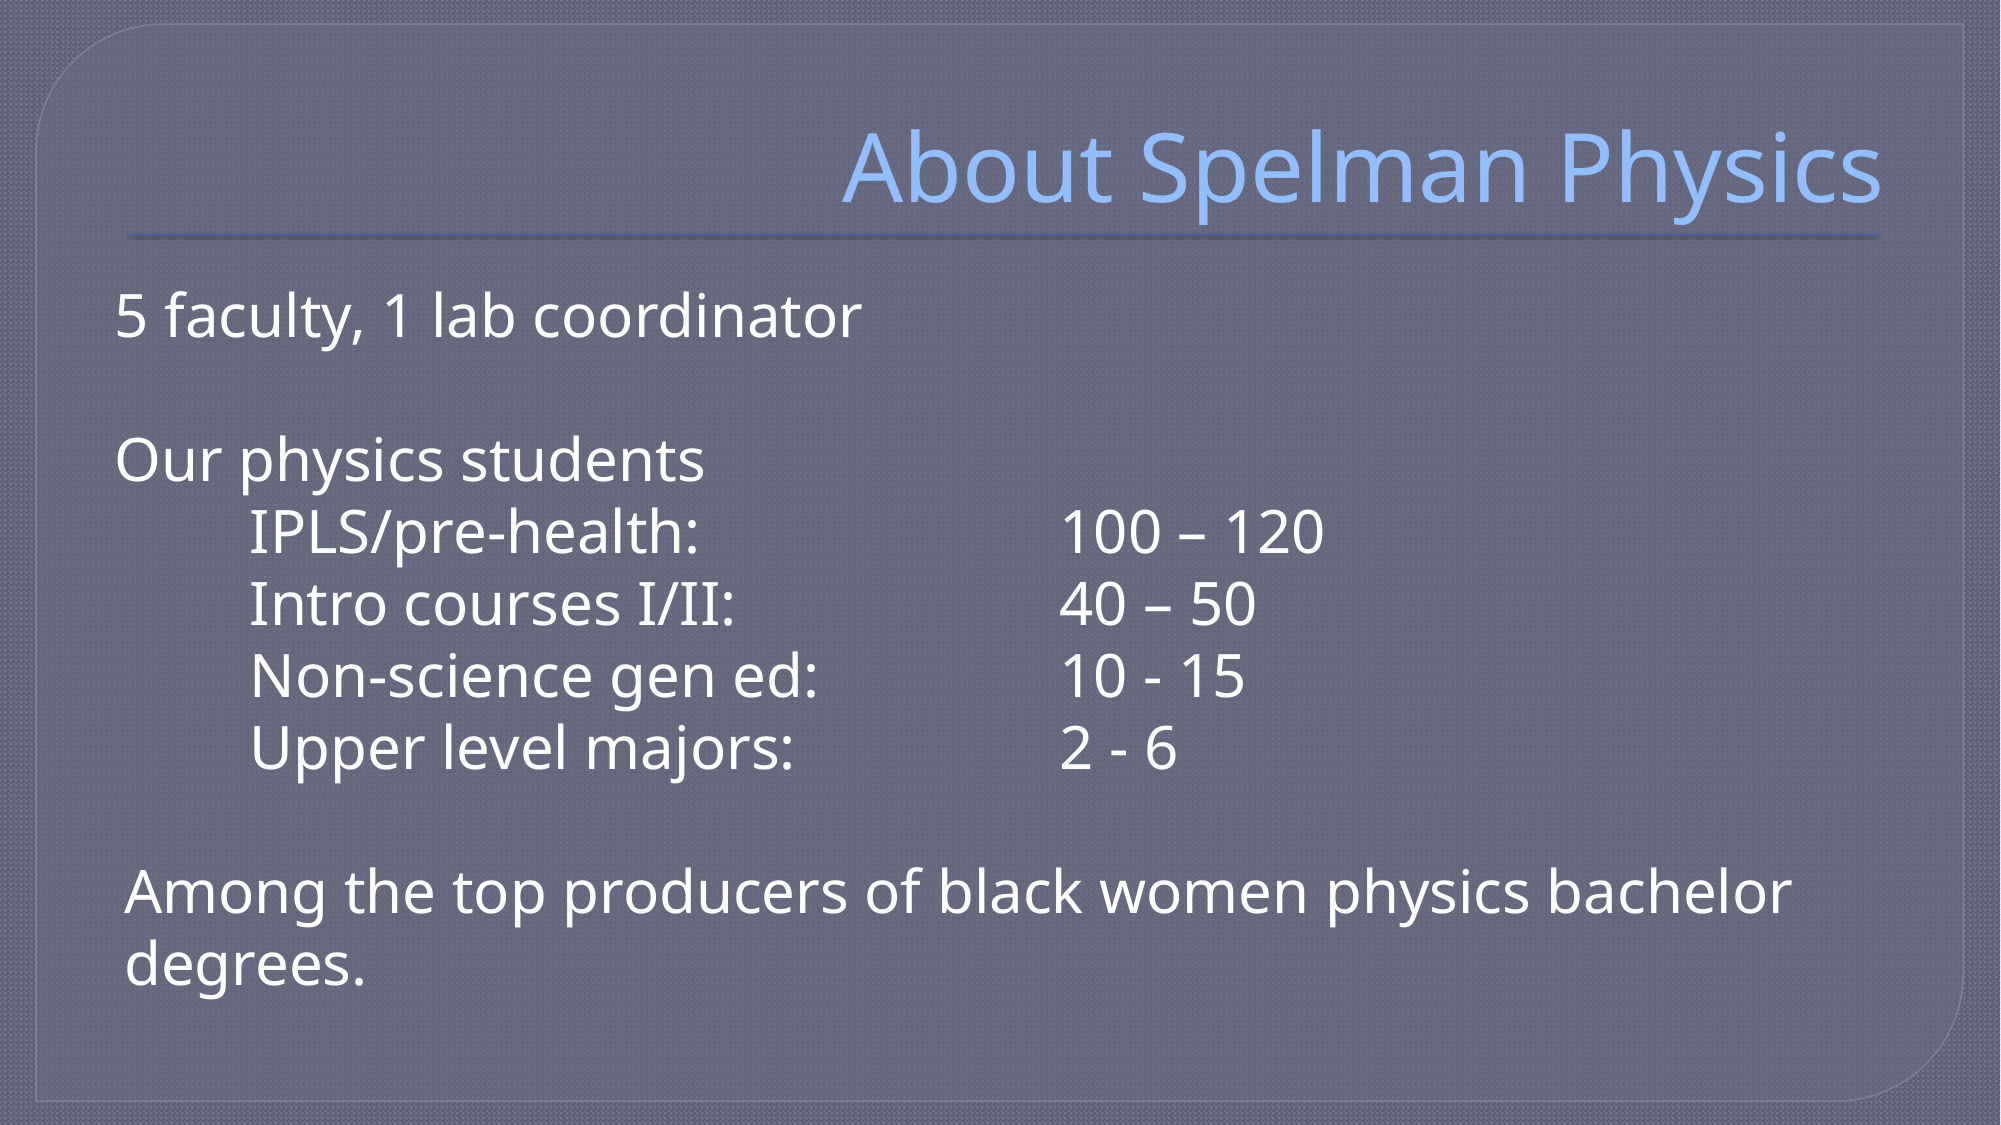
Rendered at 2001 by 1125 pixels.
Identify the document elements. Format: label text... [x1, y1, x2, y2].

title About Spelman Physics [99, 41, 1900, 230]
list 5 faculty, 1 lab coordinator Our physics students IPLS/pre-health: 100 – 120 Intro courses I/II: 40 – 50 Non-science gen ed: 10 - 15 Upper level majors: 2 - 6 Among the top producers of black women physics bachelor degrees. [99, 270, 1900, 1013]
